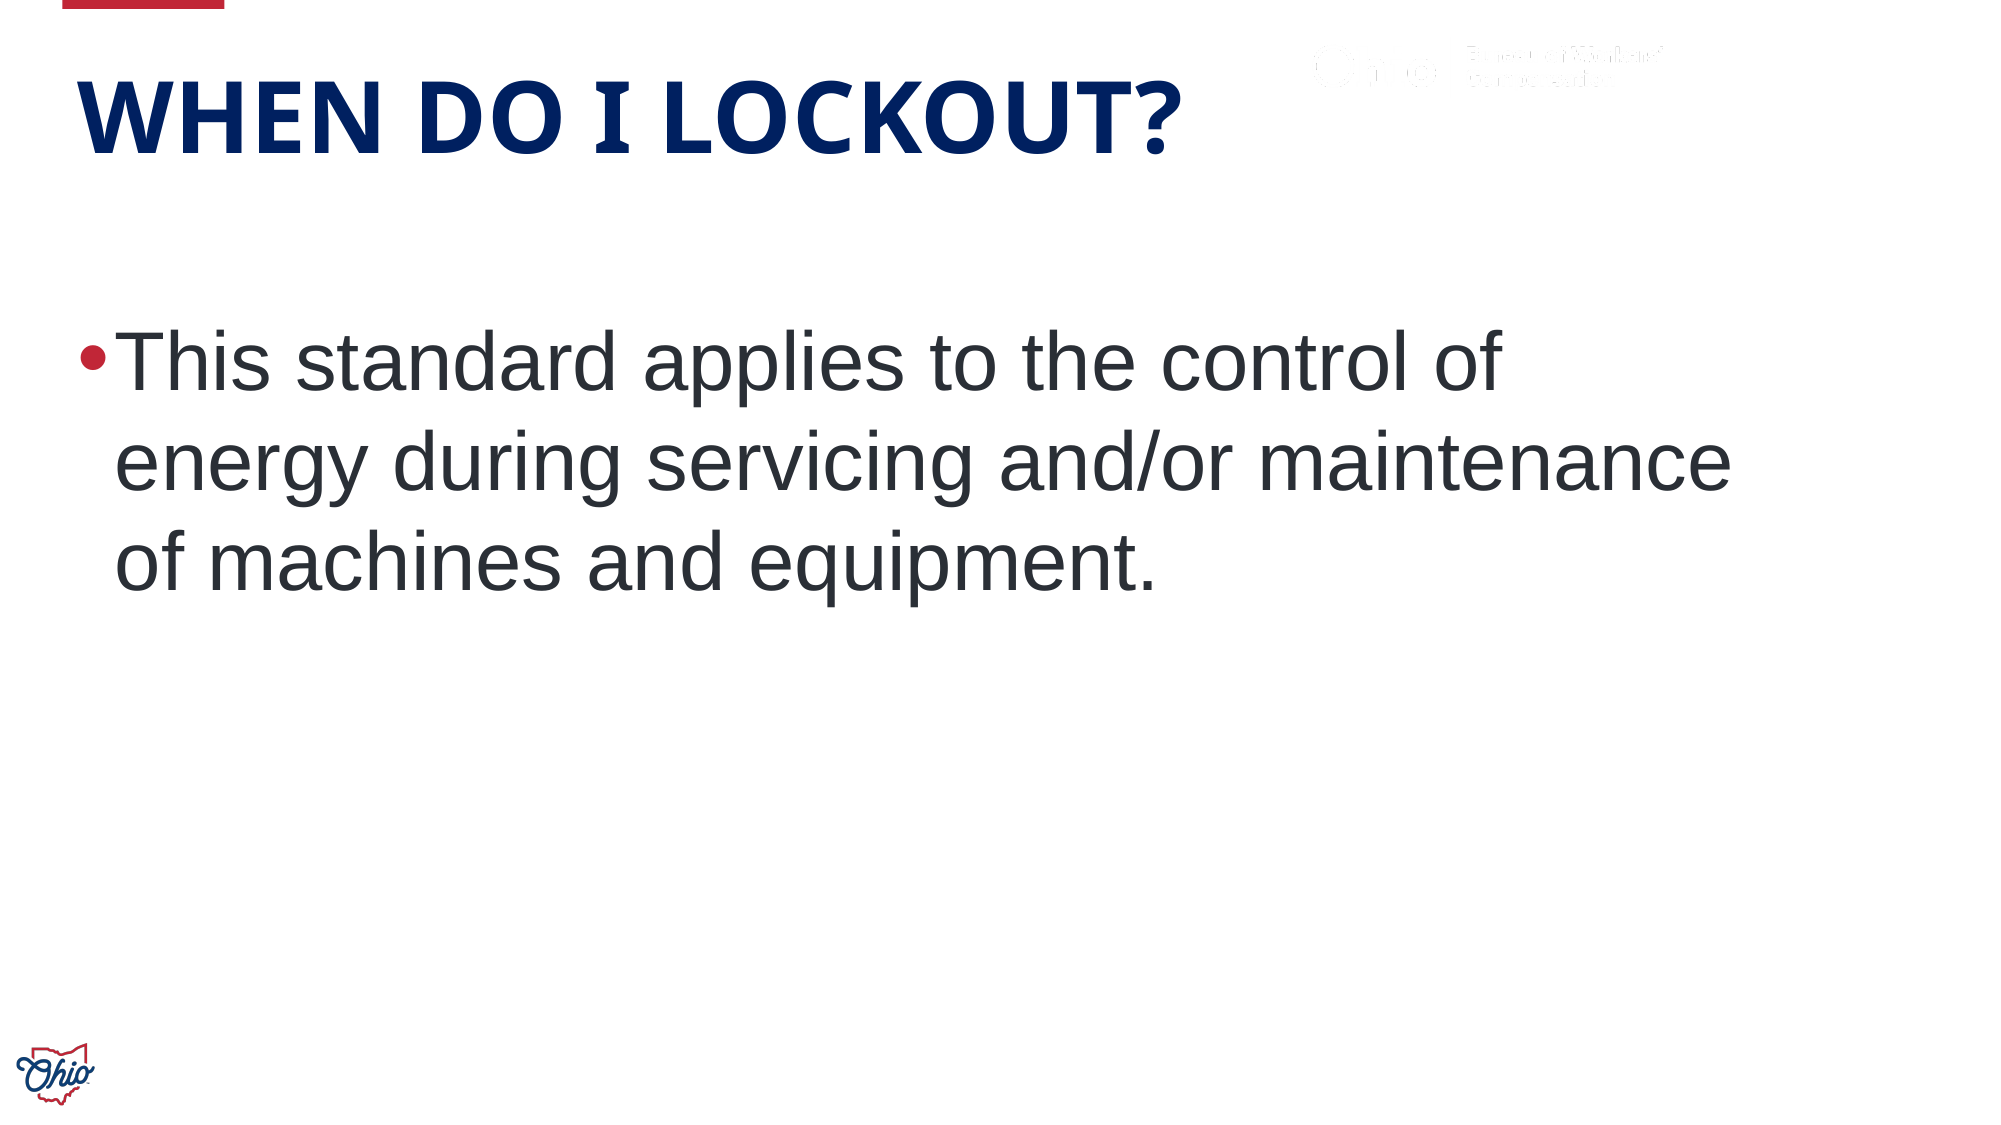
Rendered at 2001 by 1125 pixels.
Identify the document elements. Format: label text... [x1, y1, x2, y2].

title When Do I Lockout? [62, 59, 1938, 278]
picture [1312, 37, 1663, 98]
list This standard applies to the control of energy during servicing and/or maintenance of machines and equipment. [62, 299, 1788, 977]
picture [16, 1043, 95, 1106]
